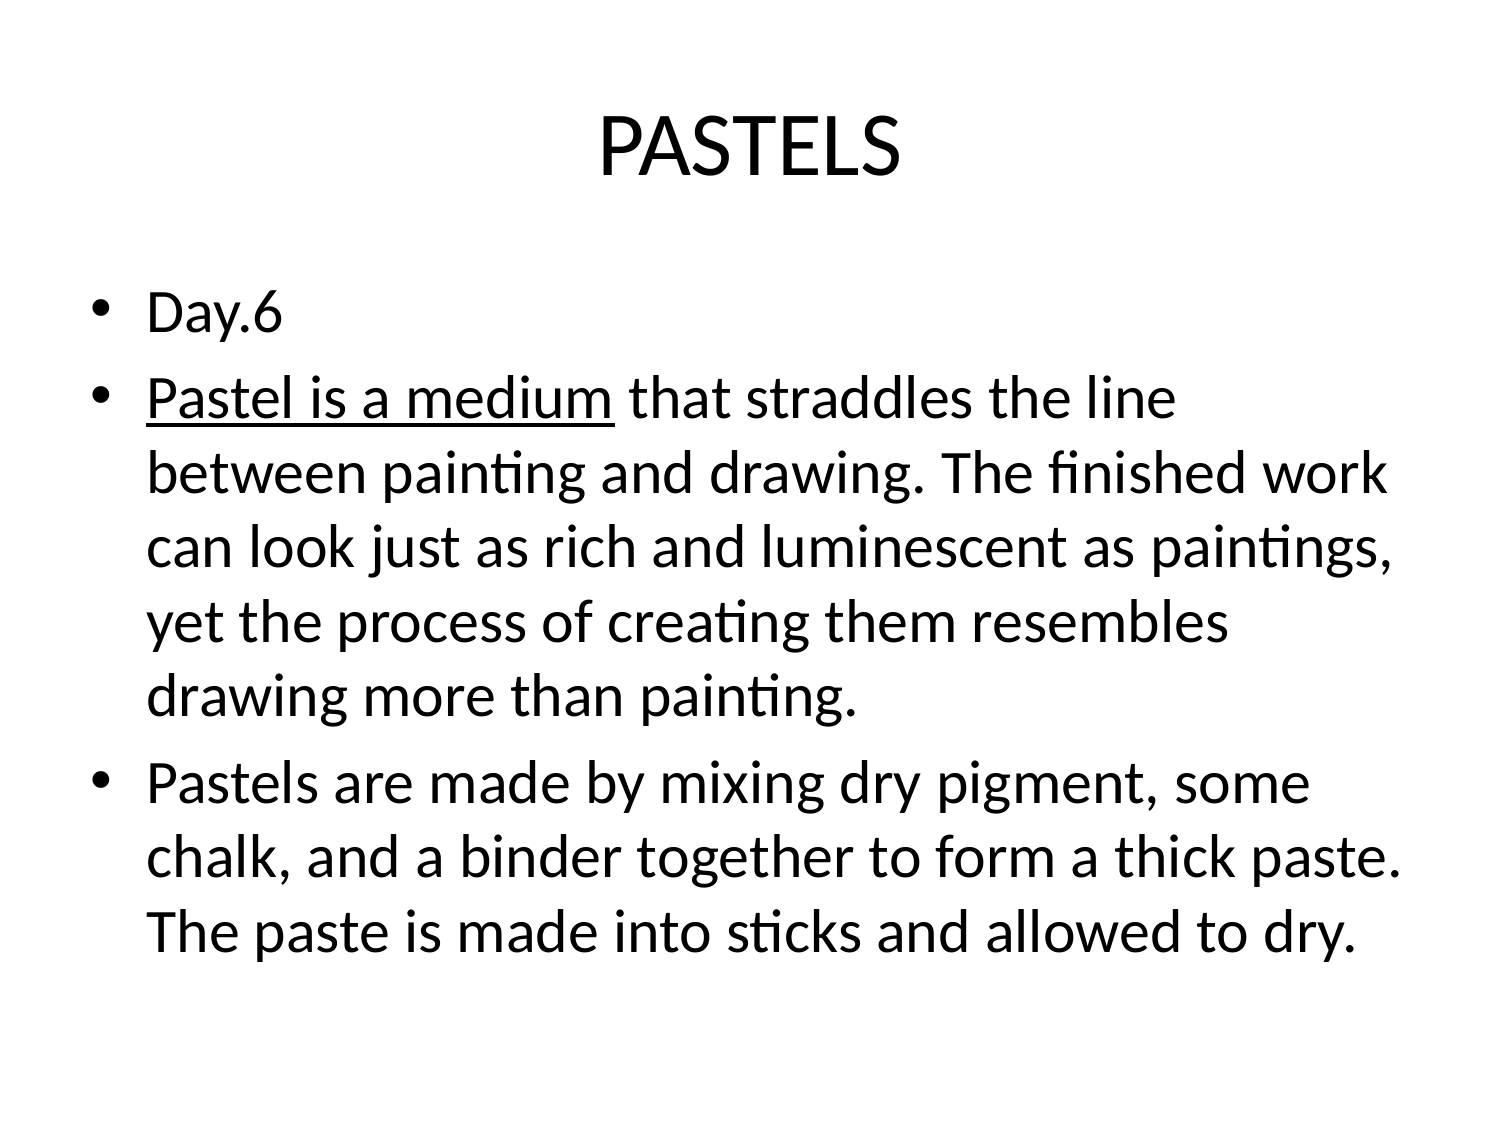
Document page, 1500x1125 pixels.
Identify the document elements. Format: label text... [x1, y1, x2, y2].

list Day.6 Pastel is a medium that straddles the line between painting and drawing. The finished work can look just as rich and luminescent as paintings, yet the process of creating them resembles drawing more than painting. Pastels are made by mixing dry pigment, some chalk, and a binder together to form a thick paste. The paste is made into sticks and allowed to dry. [75, 262, 1425, 1005]
title PASTELS [75, 45, 1425, 233]
